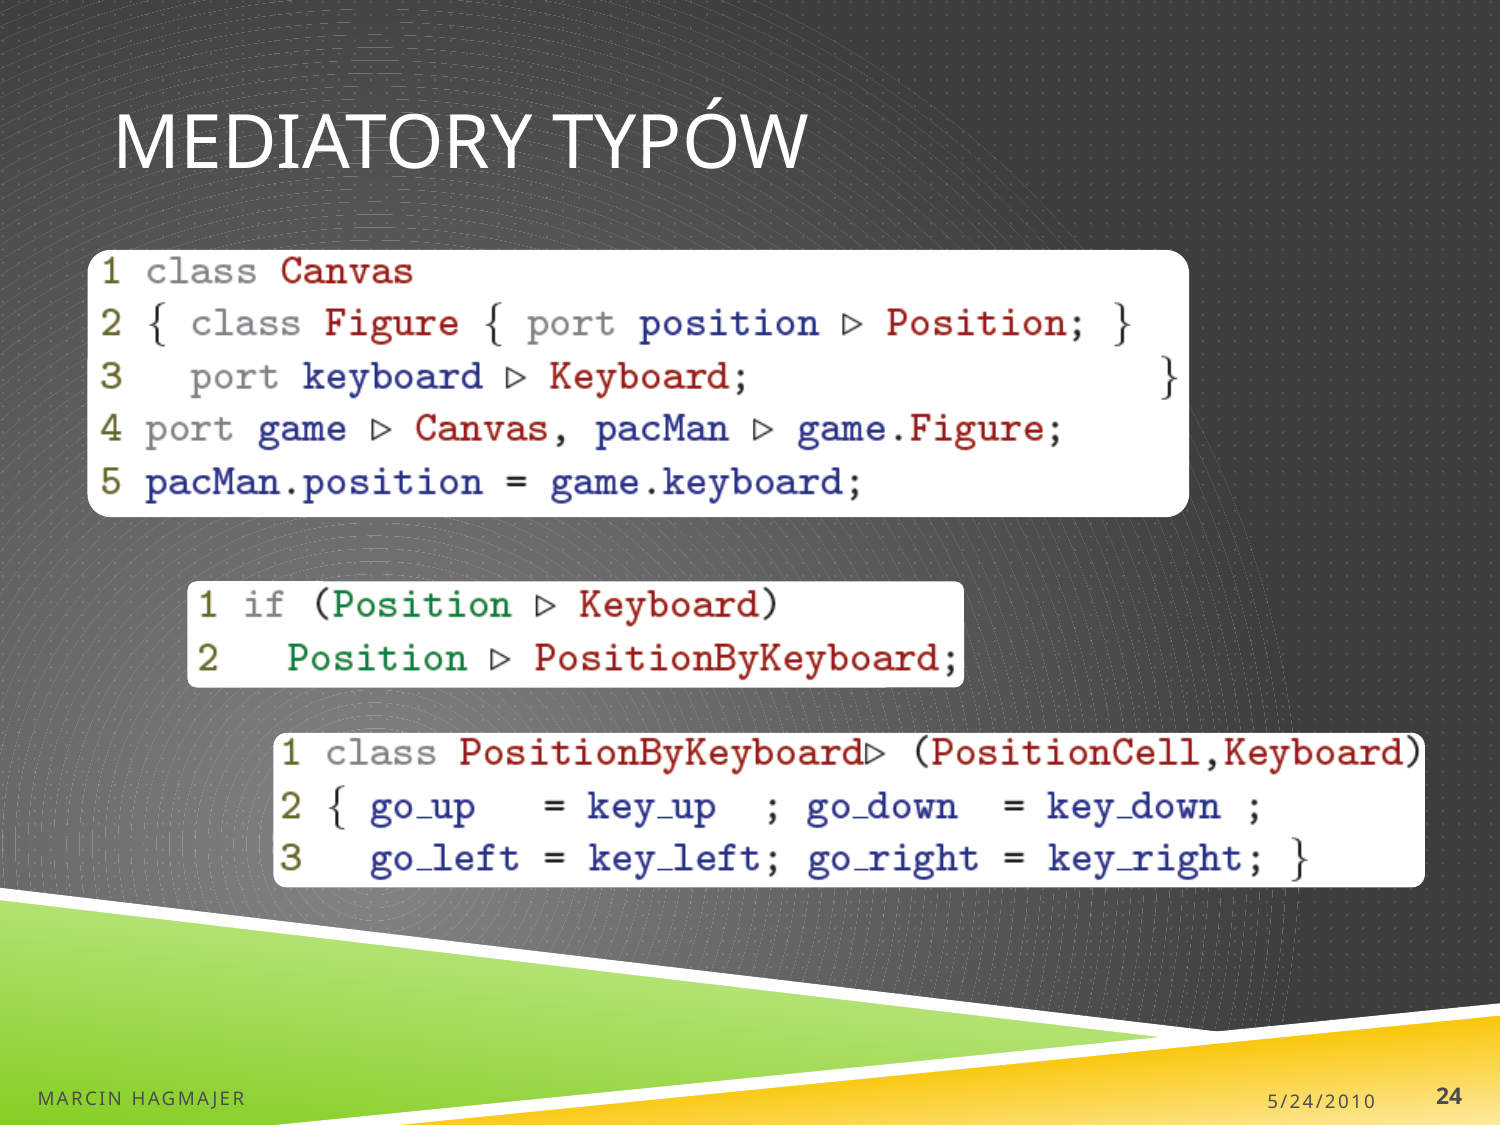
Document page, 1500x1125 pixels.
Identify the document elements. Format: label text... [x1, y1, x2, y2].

picture [187, 581, 965, 688]
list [87, 249, 1190, 518]
title Mediatory typów [112, 45, 1388, 233]
footer Marcin Hagmajer [37, 1052, 513, 1113]
picture [273, 732, 1426, 888]
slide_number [1050, 1052, 1375, 1113]
slide_number 24 [1387, 1052, 1463, 1113]
